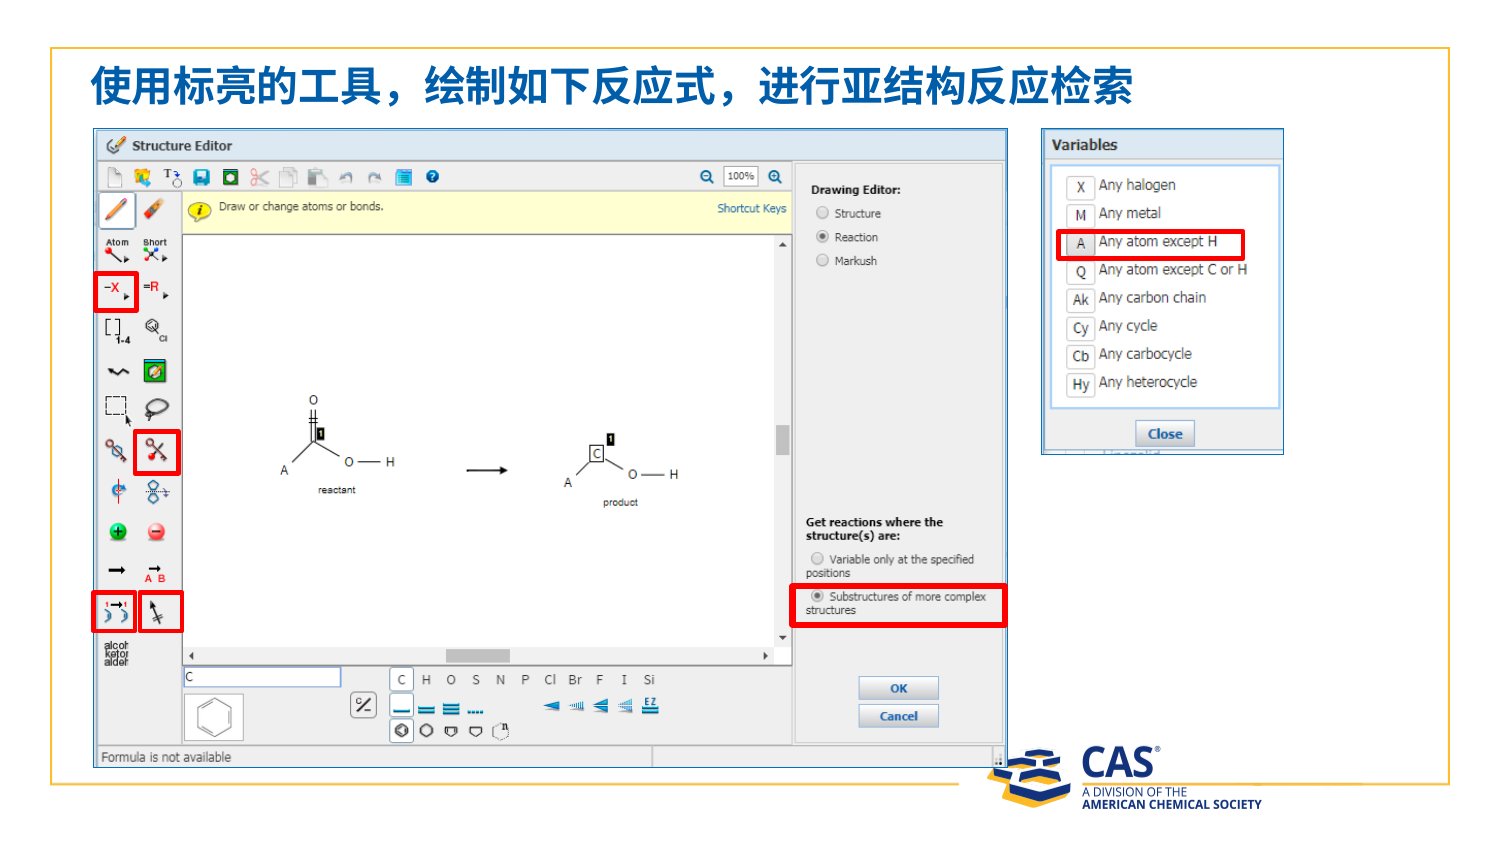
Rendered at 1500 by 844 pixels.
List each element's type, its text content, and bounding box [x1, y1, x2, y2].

title 使用标亮的工具，绘制如下反应式，进行亚结构反应检索 [75, 59, 1425, 167]
picture [50, 46, 1450, 844]
